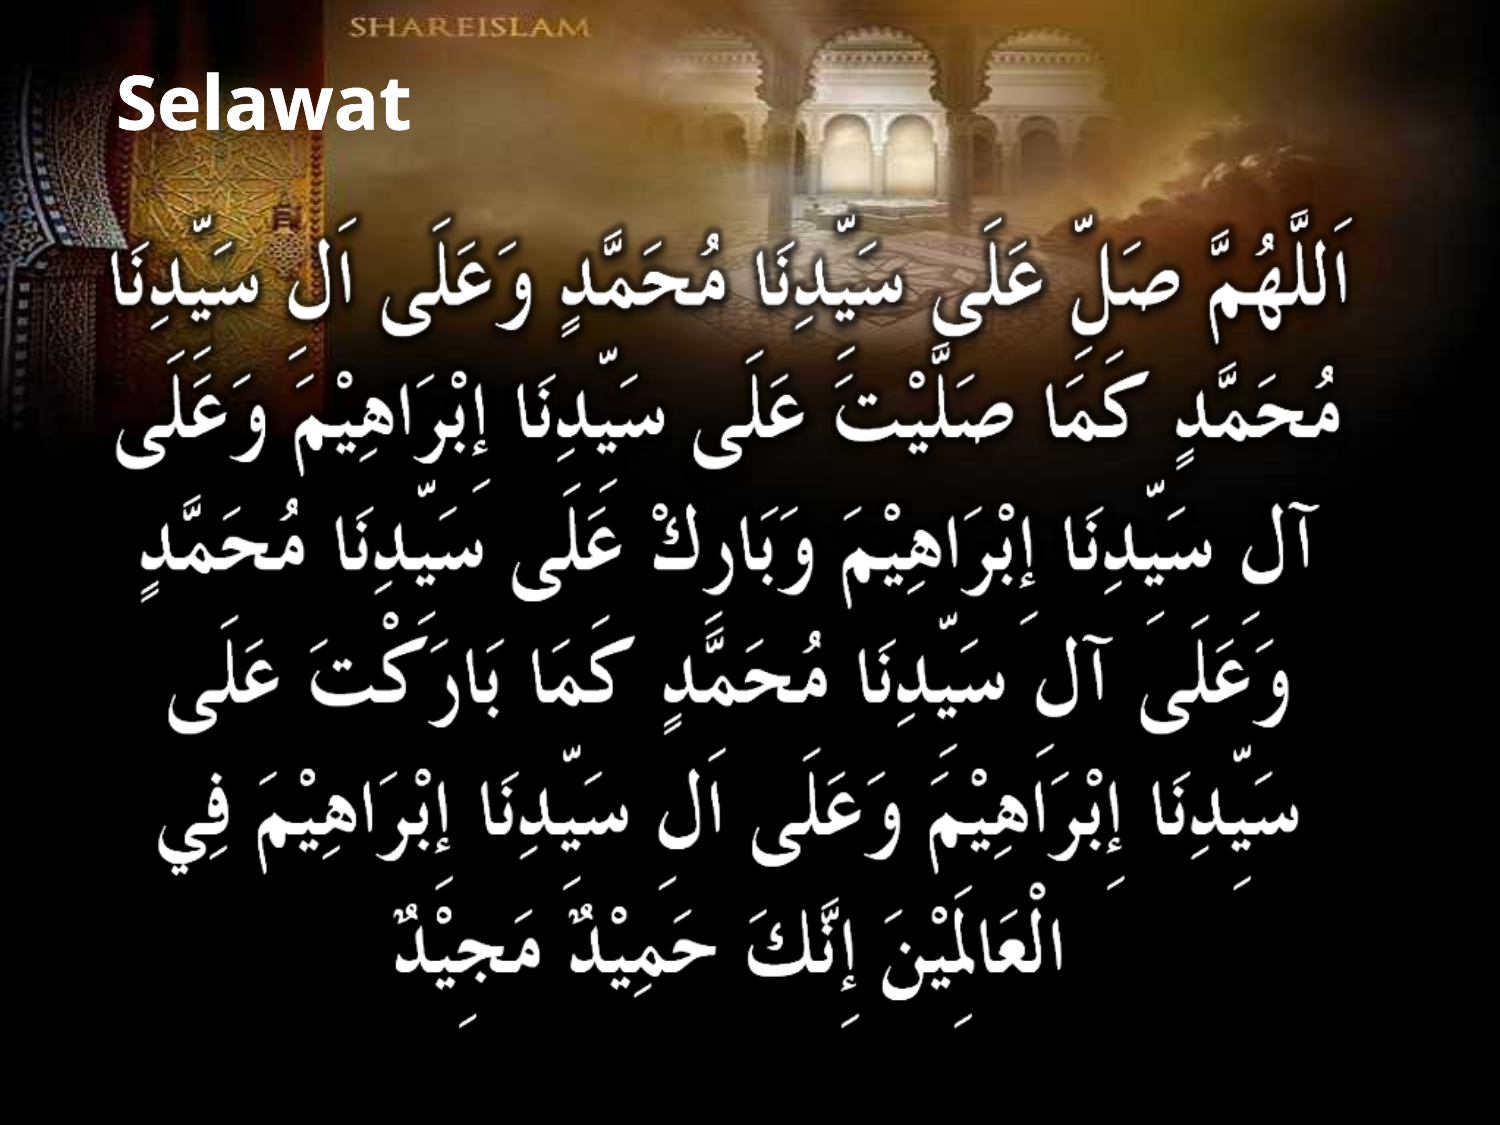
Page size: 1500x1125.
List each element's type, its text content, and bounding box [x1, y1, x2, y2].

picture [0, 0, 1500, 1125]
text_box Selawat [0, 33, 529, 166]
